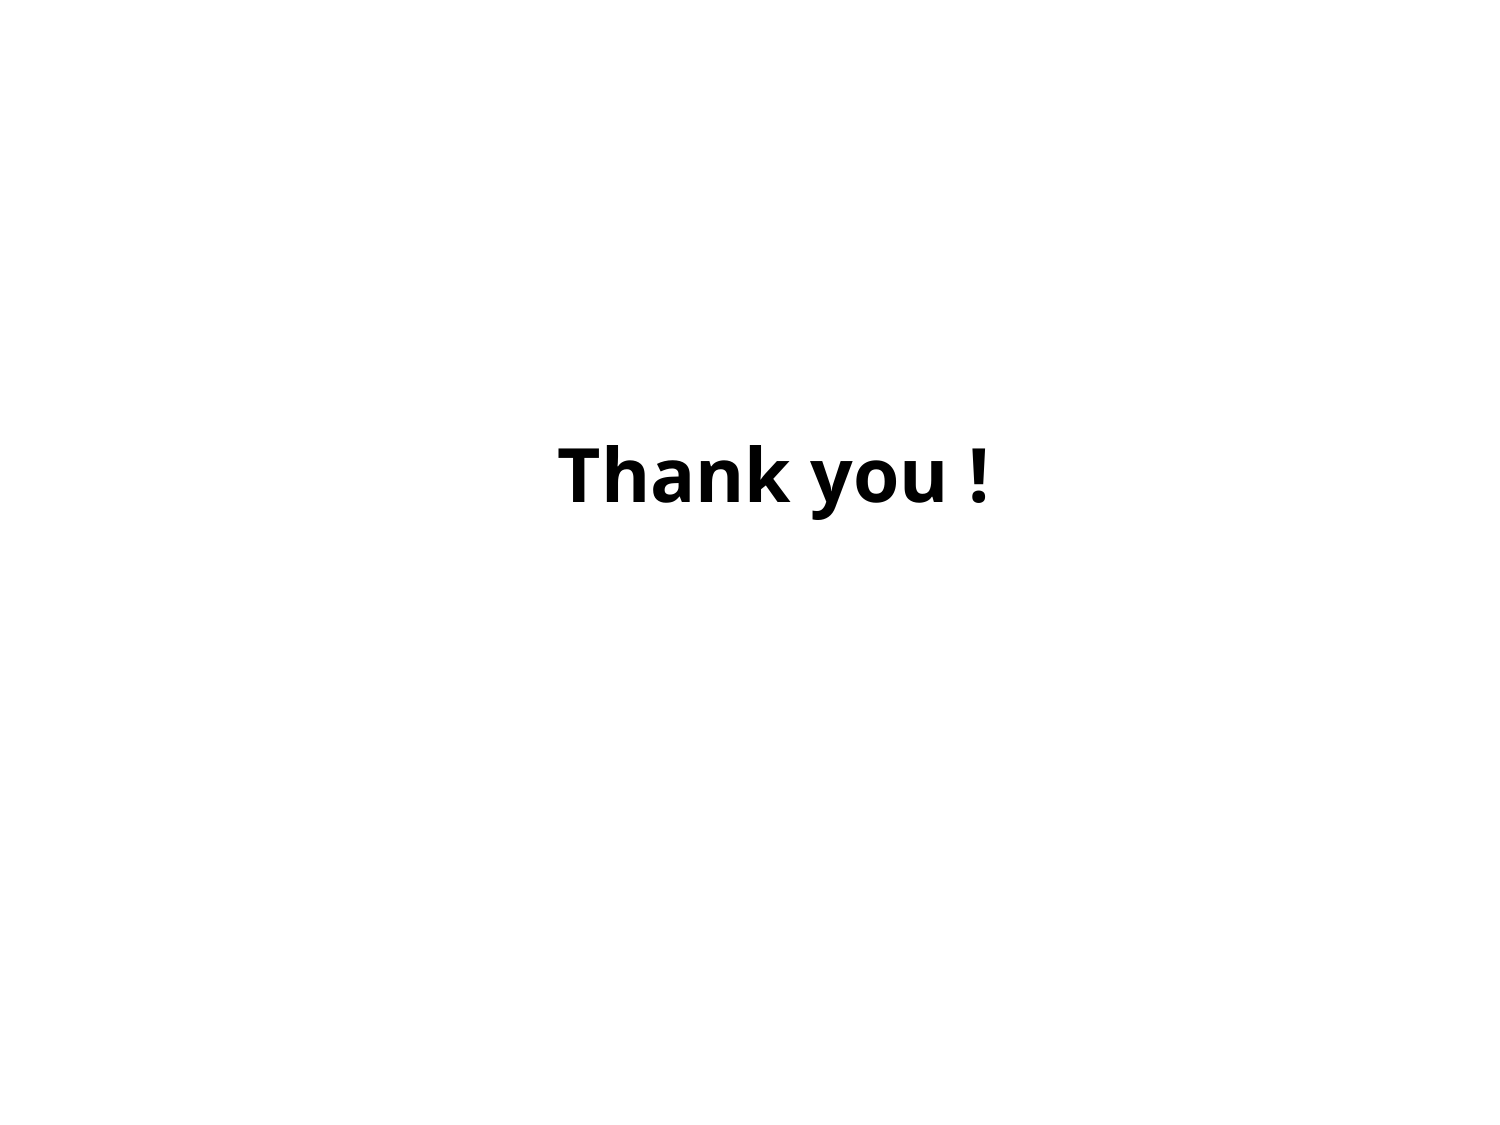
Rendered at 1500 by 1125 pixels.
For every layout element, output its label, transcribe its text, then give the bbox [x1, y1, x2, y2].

text_box Thank you ! [172, 419, 1376, 525]
